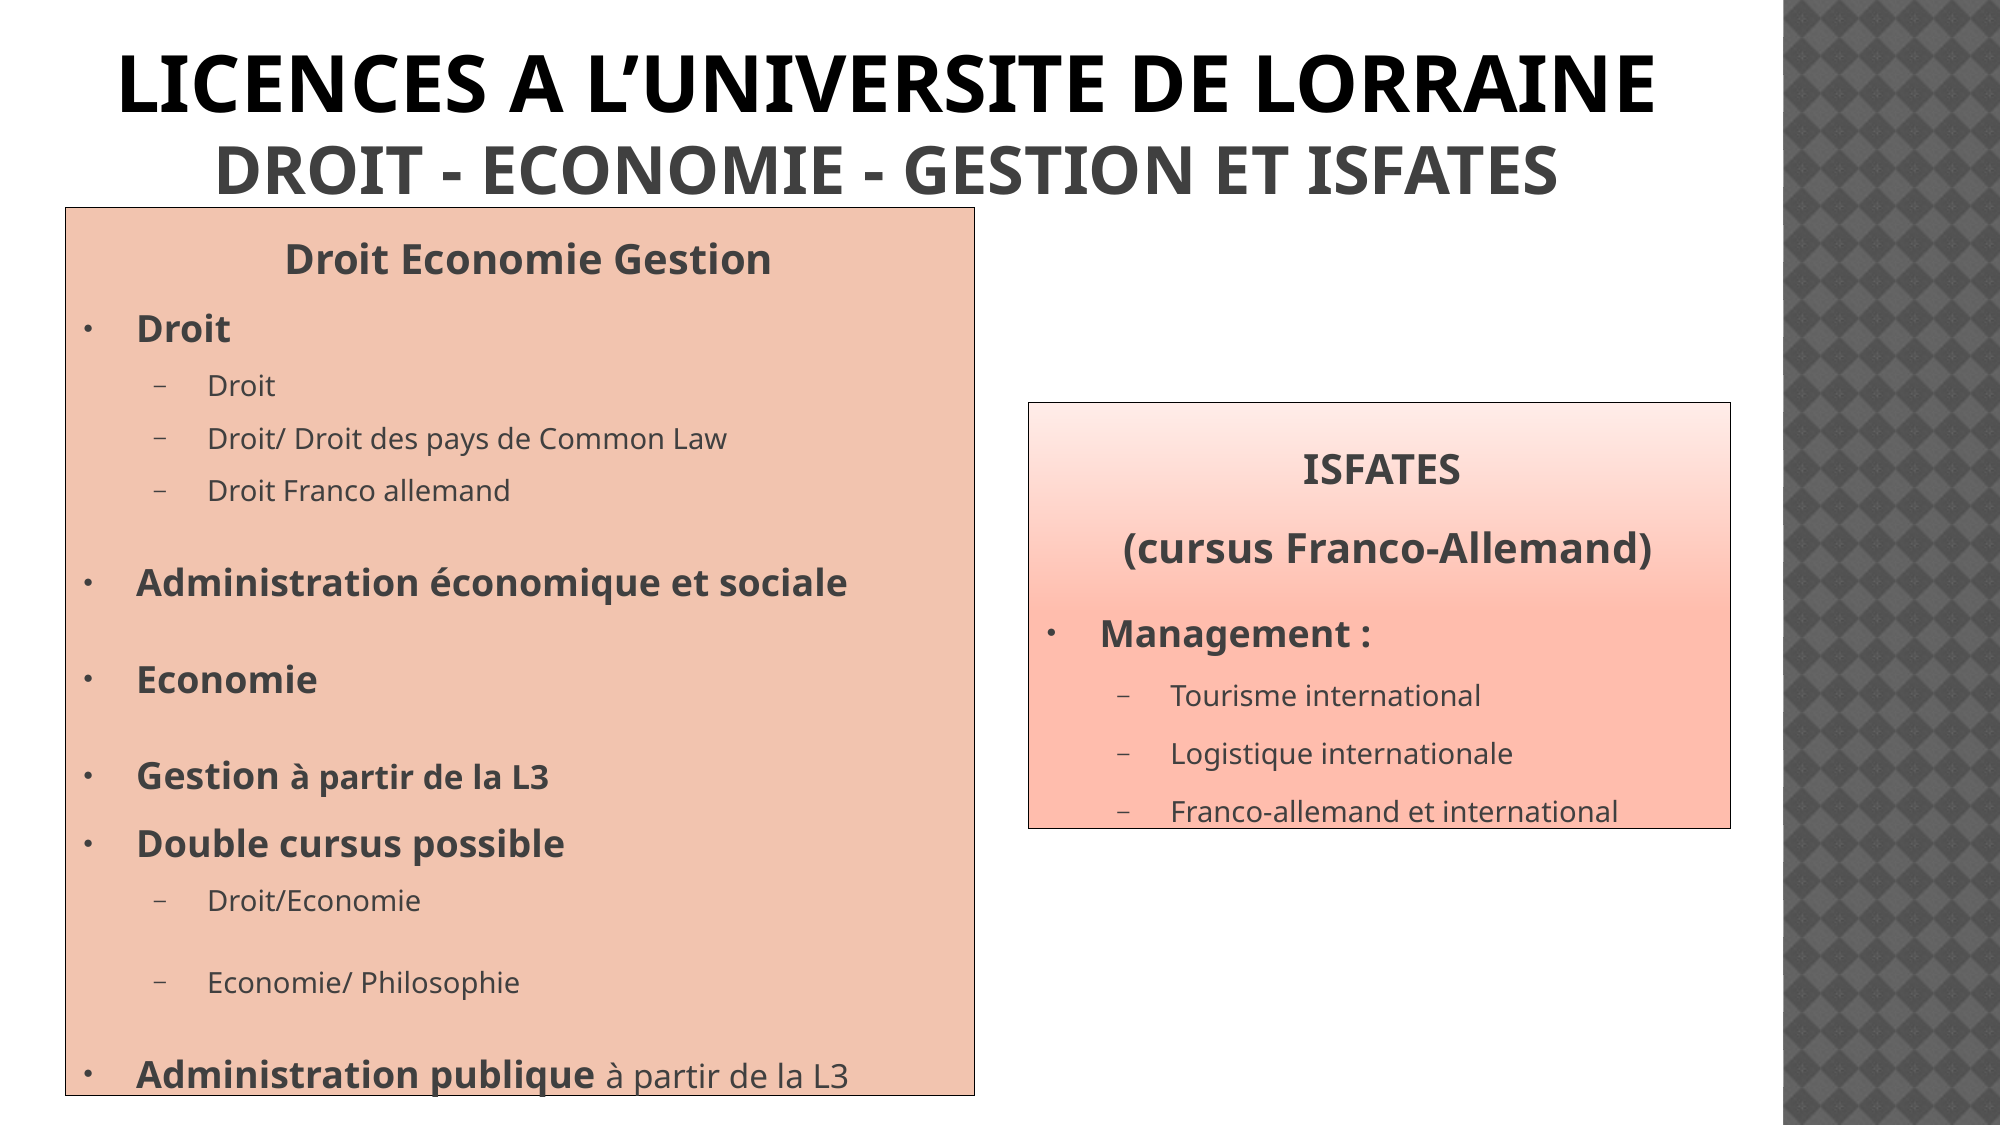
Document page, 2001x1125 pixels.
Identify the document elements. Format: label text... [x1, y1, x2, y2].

text_box ISFATES (cursus Franco-Allemand) Management : Tourisme international Logistique internationale Franco-allemand et international [1028, 402, 1731, 829]
picture [1783, 0, 2000, 1125]
text_box Droit Economie Gestion Droit Droit Droit/ Droit des pays de Common Law Droit Franco allemand Administration économique et sociale Economie Gestion à partir de la L3 Double cursus possible Droit/Economie Economie/ Philosophie Administration publique à partir de la L3 [65, 207, 975, 1096]
title LICENCES A l’UNIVERSITE DE LORRAINE DROIT - ECONOMIE - GESTION et ISFATES [59, 30, 1715, 209]
